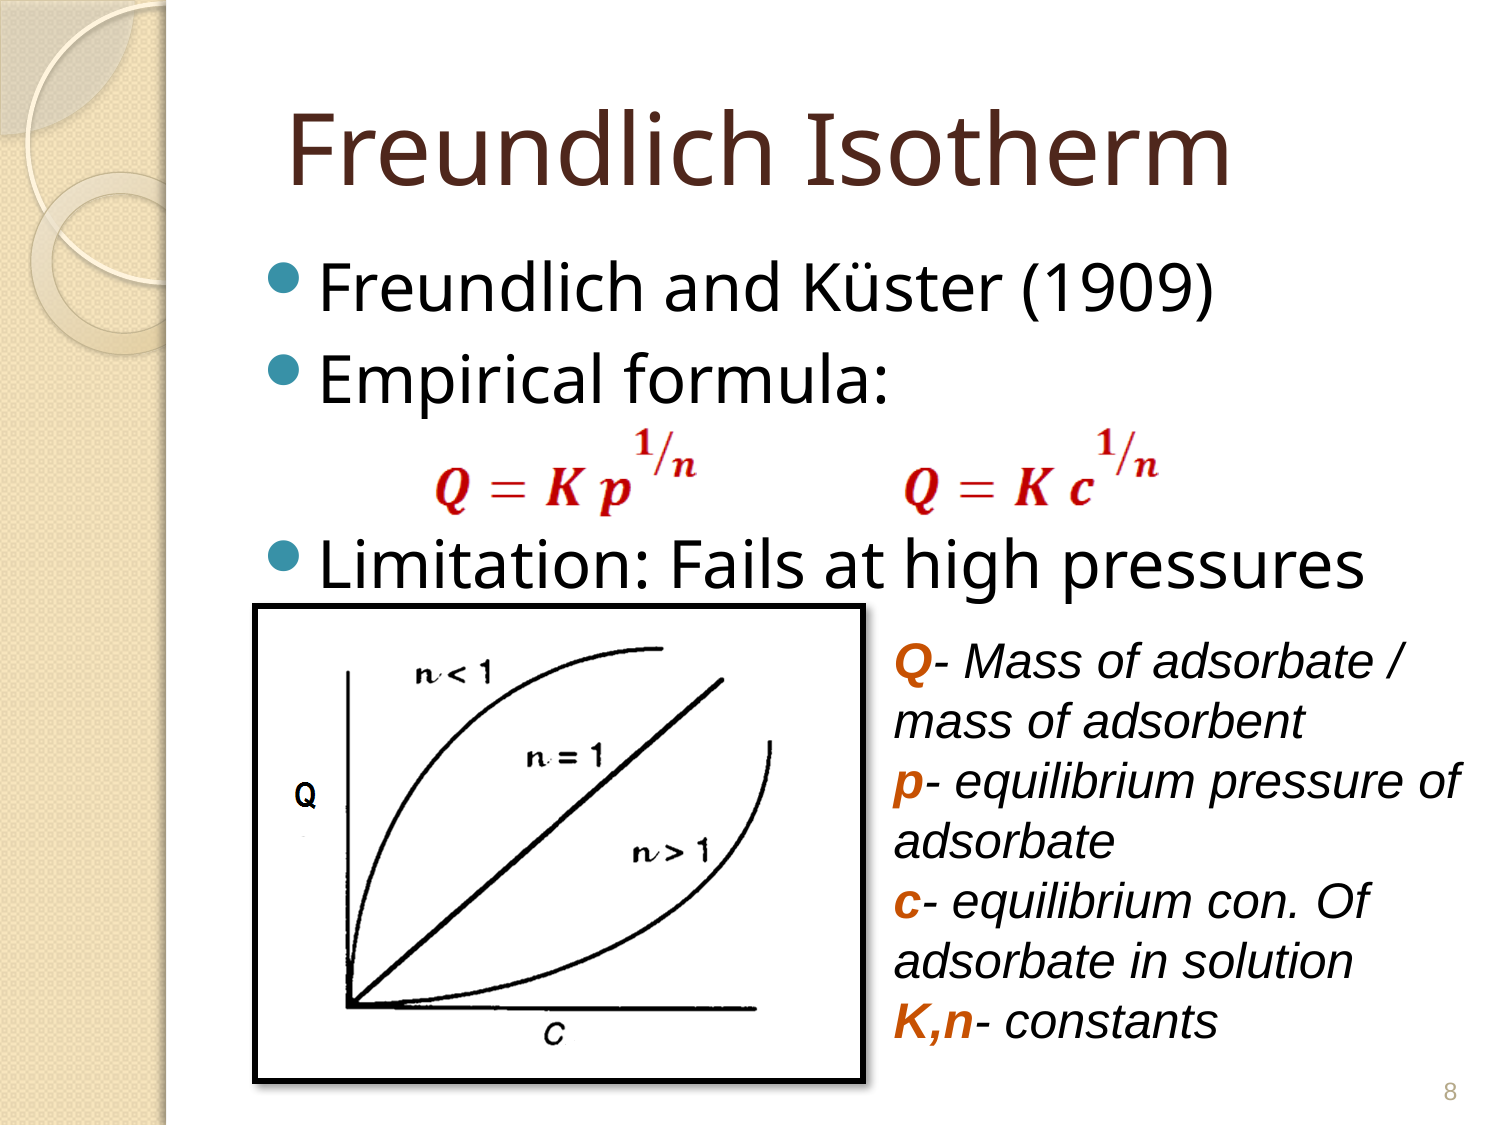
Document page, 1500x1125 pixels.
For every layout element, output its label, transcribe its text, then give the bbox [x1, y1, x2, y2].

list Freundlich and Küster (1909) Empirical formula: Limitation: Fails at high pressures [235, 255, 1466, 1025]
picture [258, 609, 860, 1079]
text_box Freundlich Isotherm [269, 75, 1457, 168]
picture [433, 422, 697, 528]
picture [902, 422, 1159, 528]
text_box [0, 179, 1500, 255]
slide_number 8 [1413, 1056, 1488, 1113]
text_box Freundlich Isotherm [269, 172, 1457, 179]
text_box [0, 0, 1500, 75]
text_box Q- Mass of adsorbate / mass of adsorbent p- equilibrium pressure of adsorbate c- equilibrium con. Of adsorbate in solution K,n- constants [878, 621, 1500, 1056]
